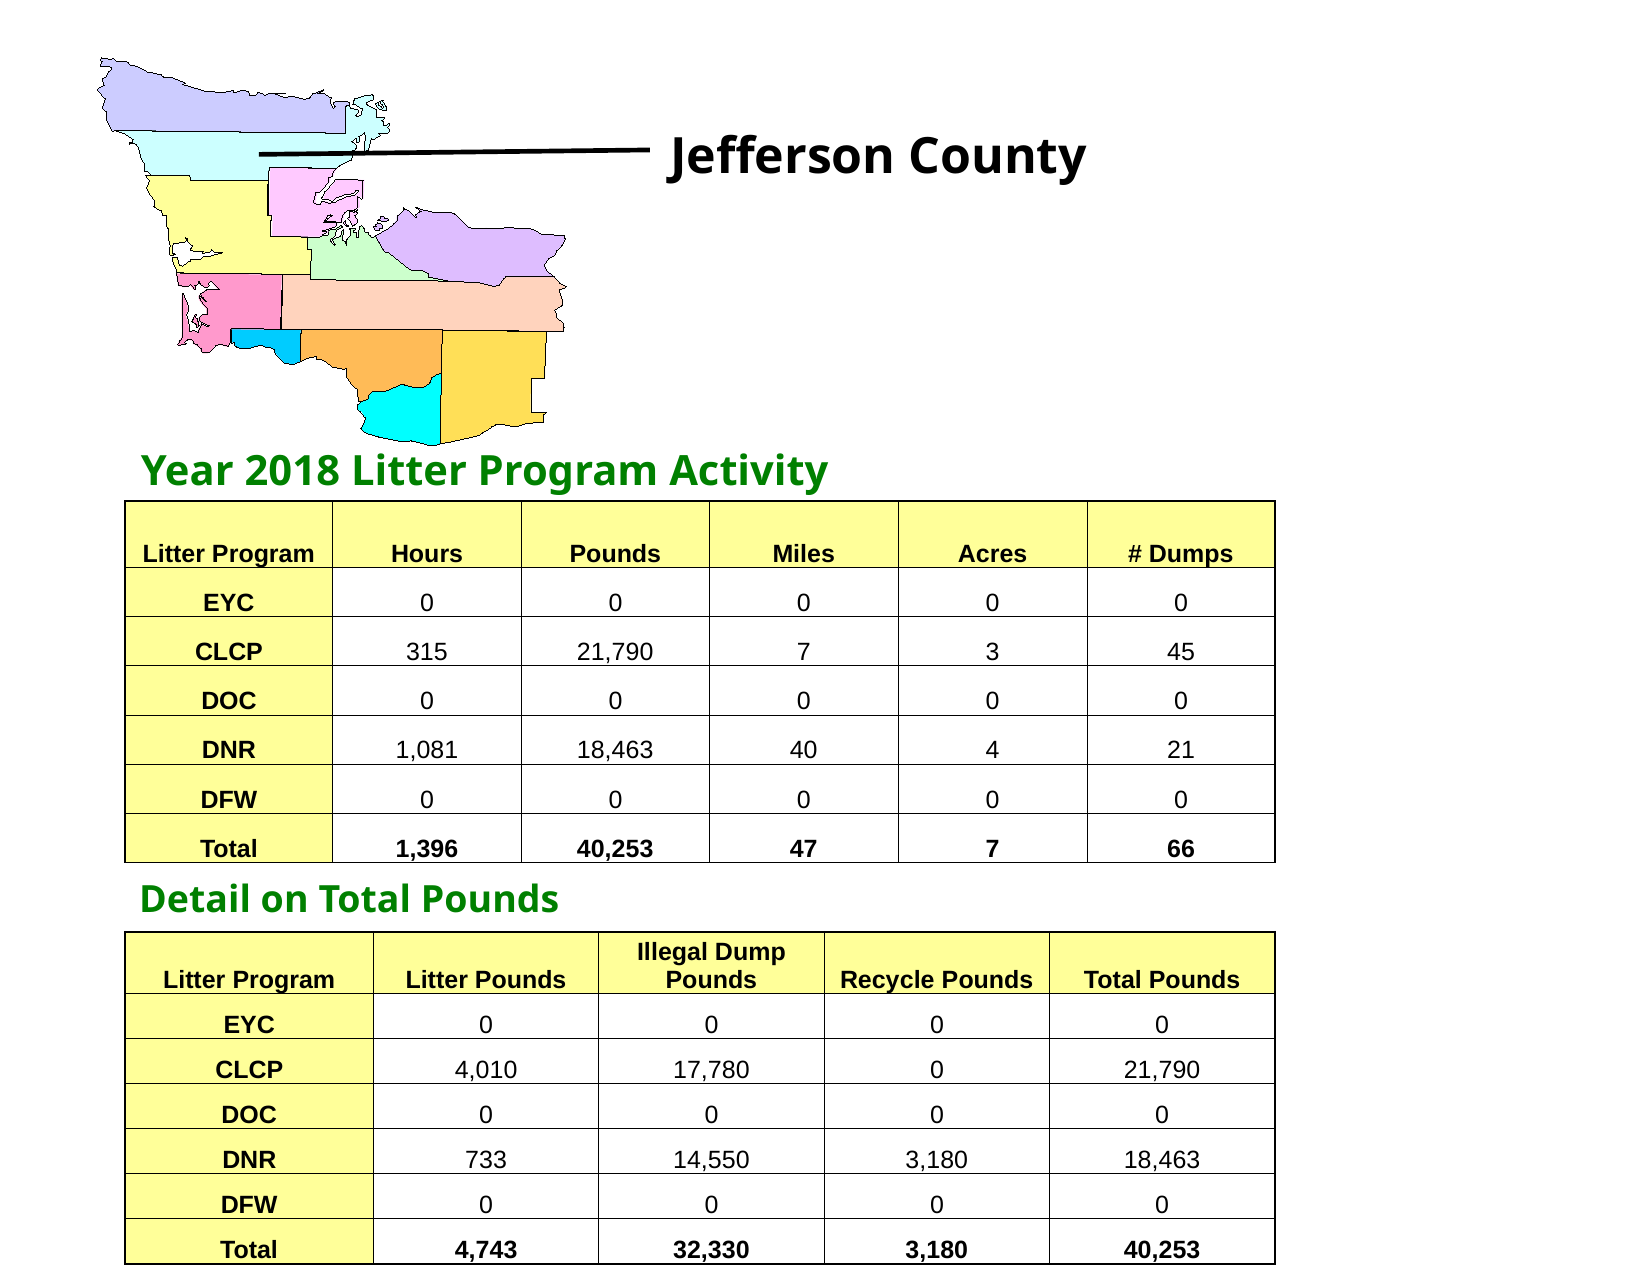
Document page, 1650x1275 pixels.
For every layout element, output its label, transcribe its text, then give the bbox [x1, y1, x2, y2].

table_cell 0 [1088, 568, 1274, 616]
table_cell 0 [374, 1174, 598, 1218]
table_cell 0 [899, 765, 1087, 813]
text_box Detail on Total Pounds [124, 867, 575, 927]
table_header Litter Program [126, 502, 332, 567]
table_cell CLCP [126, 617, 332, 665]
table_cell 0 [825, 1084, 1049, 1128]
table_cell 18,463 [1050, 1129, 1274, 1173]
table_cell 0 [333, 568, 521, 616]
table_cell 0 [899, 666, 1087, 715]
table_cell DOC [126, 1084, 373, 1128]
table_cell 3,180 [825, 1129, 1049, 1173]
table_header Hours [333, 502, 521, 567]
table_cell 7 [710, 617, 898, 665]
table_cell 47 [710, 814, 898, 862]
table_header Acres [899, 502, 1087, 567]
table_cell Total [126, 814, 332, 862]
table_cell 45 [1088, 617, 1274, 665]
table_cell 0 [522, 765, 709, 813]
table_cell 0 [1050, 1174, 1274, 1218]
table_cell 0 [899, 568, 1087, 616]
table_cell 66 [1088, 814, 1274, 862]
table_cell 0 [374, 994, 598, 1038]
table_cell 0 [1088, 765, 1274, 813]
table_cell 3 [899, 617, 1087, 665]
table_cell 21,790 [522, 617, 709, 665]
table_cell 733 [374, 1129, 598, 1173]
table_cell 40 [710, 716, 898, 764]
table_cell 4 [899, 716, 1087, 764]
text_box Year 2018 Litter Program Activity [126, 436, 844, 500]
table_cell 0 [522, 568, 709, 616]
table_cell 1,081 [333, 716, 521, 764]
table_cell 0 [1050, 994, 1274, 1038]
table_cell 315 [333, 617, 521, 665]
table_cell DNR [126, 1129, 373, 1173]
table_cell DNR [126, 716, 332, 764]
table_cell 18,463 [522, 716, 709, 764]
table_cell 0 [599, 1174, 824, 1218]
table_cell 4,743 [374, 1219, 598, 1263]
table_cell 4,010 [374, 1039, 598, 1083]
text_box Jefferson County [655, 116, 1103, 192]
table_cell 7 [899, 814, 1087, 862]
table_header Illegal Dump Pounds [599, 933, 824, 993]
table_cell 0 [333, 765, 521, 813]
table_cell 0 [333, 666, 521, 715]
table_cell 0 [599, 994, 824, 1038]
table_header Miles [710, 502, 898, 567]
table_cell 14,550 [599, 1129, 824, 1173]
table_header Litter Pounds [374, 933, 598, 993]
table_cell CLCP [126, 1039, 373, 1083]
table_cell DFW [126, 765, 332, 813]
table_cell 0 [1050, 1084, 1274, 1128]
table_header Total Pounds [1050, 933, 1274, 993]
table_cell 0 [710, 568, 898, 616]
table_cell 1,396 [333, 814, 521, 862]
table_cell 0 [825, 1174, 1049, 1218]
table_header Pounds [522, 502, 709, 567]
table_cell 0 [710, 765, 898, 813]
table_cell DFW [126, 1174, 373, 1218]
table_cell 3,180 [825, 1219, 1049, 1263]
table_cell 0 [825, 1039, 1049, 1083]
table_cell 0 [374, 1084, 598, 1128]
table_cell 17,780 [599, 1039, 824, 1083]
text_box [96, 57, 567, 446]
table_cell 40,253 [522, 814, 709, 862]
table_header # Dumps [1088, 502, 1274, 567]
table_cell 0 [599, 1084, 824, 1128]
table_cell 0 [522, 666, 709, 715]
table_cell 21 [1088, 716, 1274, 764]
table_cell 0 [825, 994, 1049, 1038]
table_cell 0 [710, 666, 898, 715]
table_cell 0 [1088, 666, 1274, 715]
table_cell EYC [126, 568, 332, 616]
table_cell Total [126, 1219, 373, 1263]
table_header Litter Program [126, 933, 373, 993]
table_cell 32,330 [599, 1219, 824, 1263]
table_header Recycle Pounds [825, 933, 1049, 993]
table_cell 40,253 [1050, 1219, 1274, 1263]
table_cell EYC [126, 994, 373, 1038]
table_cell 21,790 [1050, 1039, 1274, 1083]
table_cell DOC [126, 666, 332, 715]
